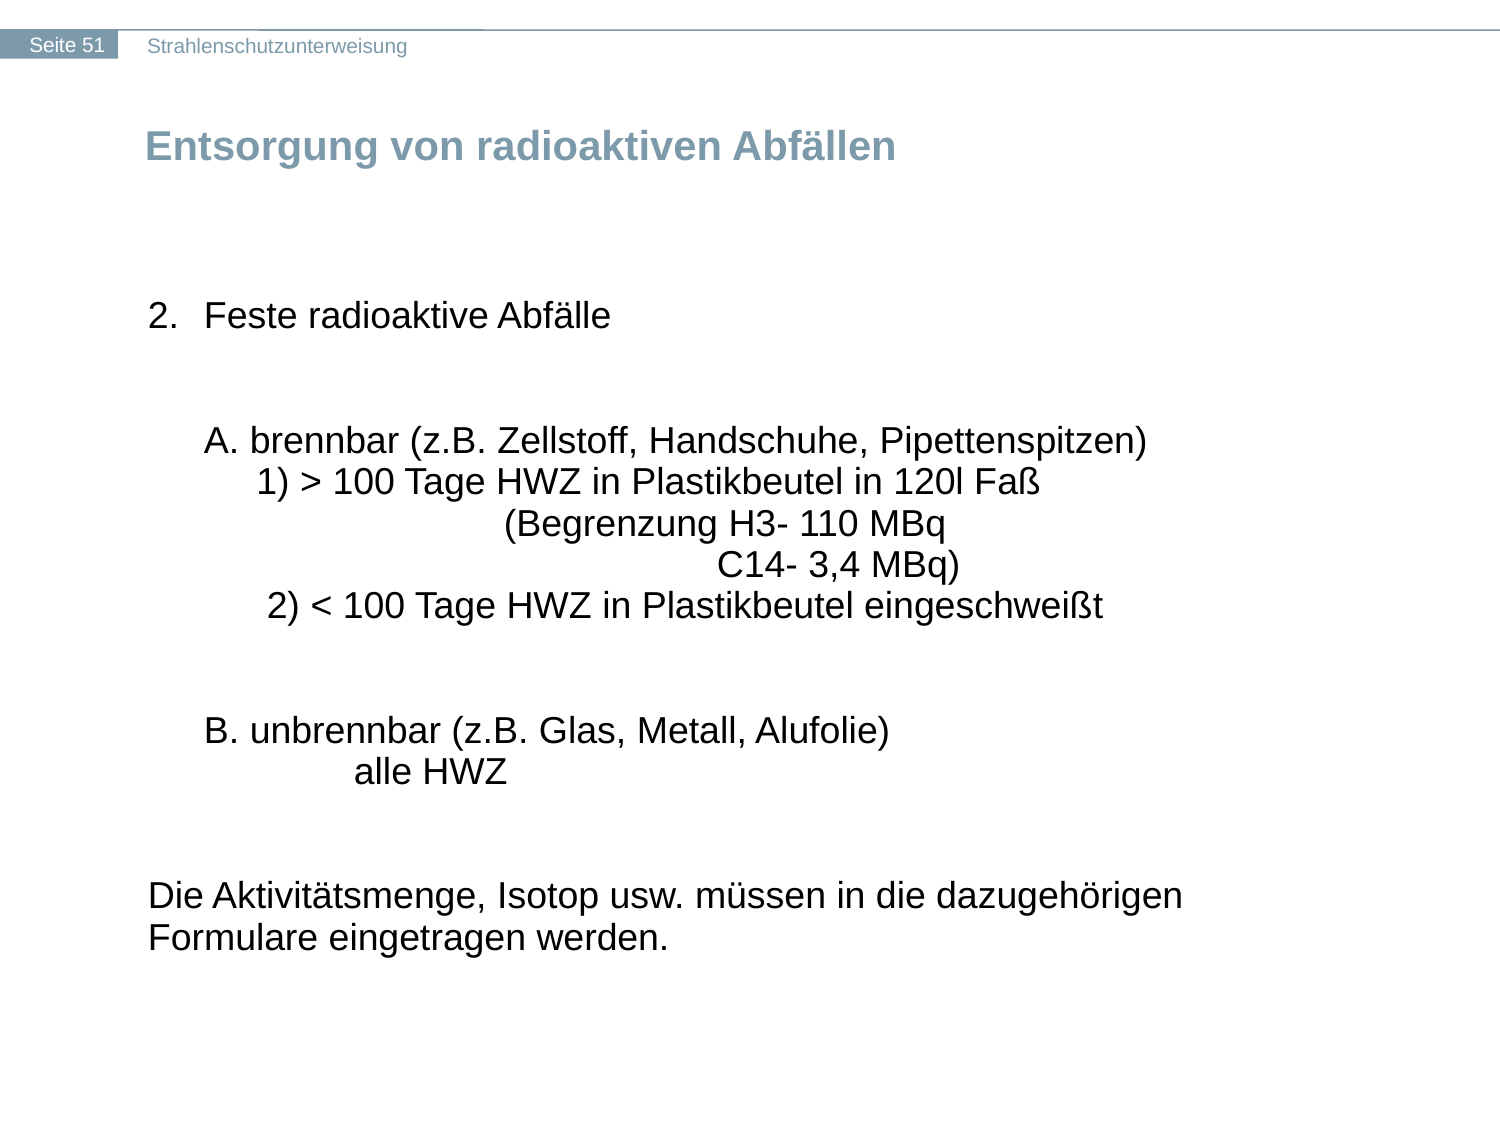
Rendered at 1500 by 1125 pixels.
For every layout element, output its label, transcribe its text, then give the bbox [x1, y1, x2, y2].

title Entsorgung von radioaktiven Abfällen [130, 90, 1294, 198]
list 2. Feste radioaktive Abfälle A. brennbar (z.B. Zellstoff, Handschuhe, Pipettenspitzen) 1) > 100 Tage HWZ in Plastikbeutel in 120l Faß (Begrenzung H3- 110 MBq C14- 3,4 MBq) 2) < 100 Tage HWZ in Plastikbeutel eingeschweißt B. unbrennbar (z.B. Glas, Metall, Alufolie) alle HWZ Die Aktivitätsmenge, Isotop usw. müssen in die dazugehörigen Formulare eingetragen werden. [132, 287, 1371, 1012]
